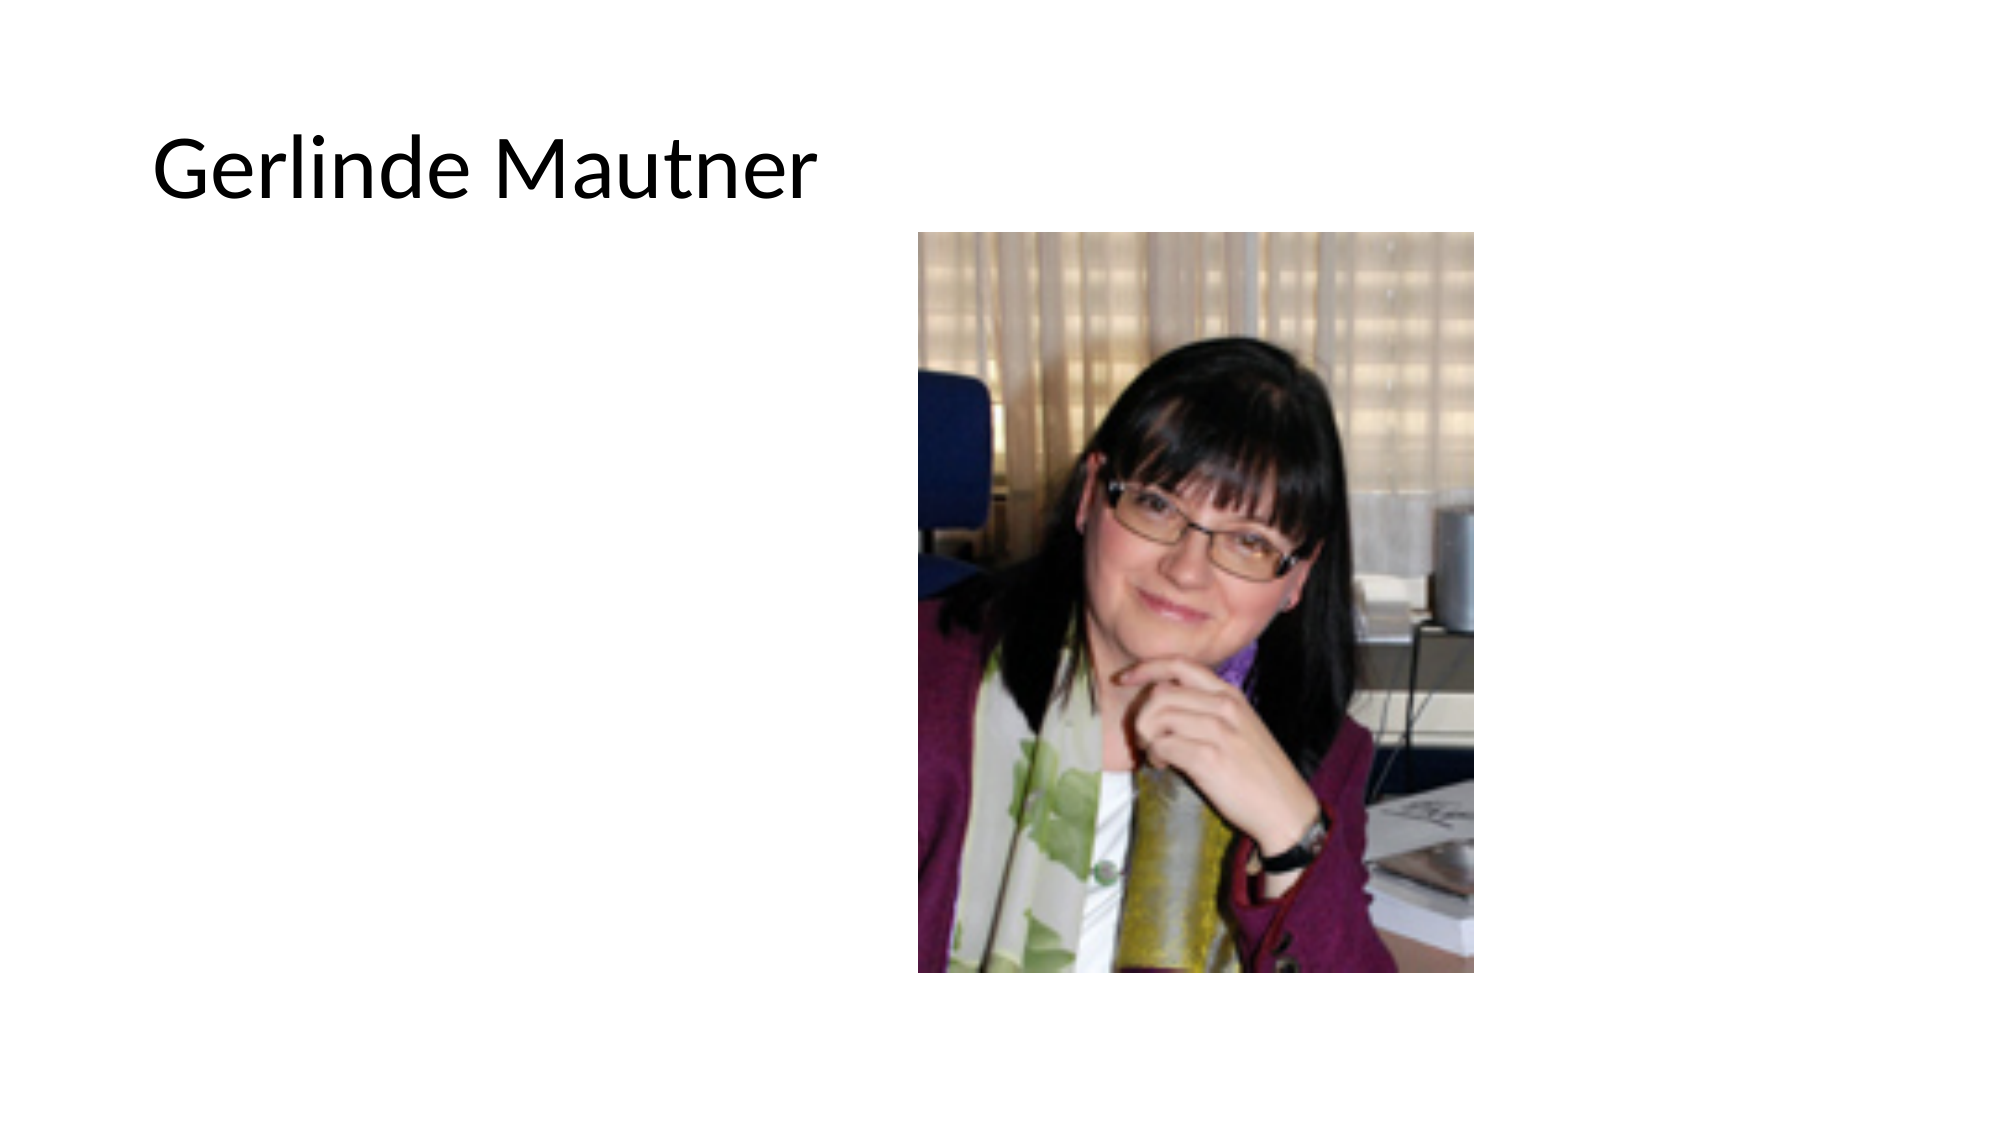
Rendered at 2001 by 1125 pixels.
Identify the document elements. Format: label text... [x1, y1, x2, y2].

picture [918, 232, 1474, 973]
title Gerlinde Mautner [137, 59, 1863, 278]
